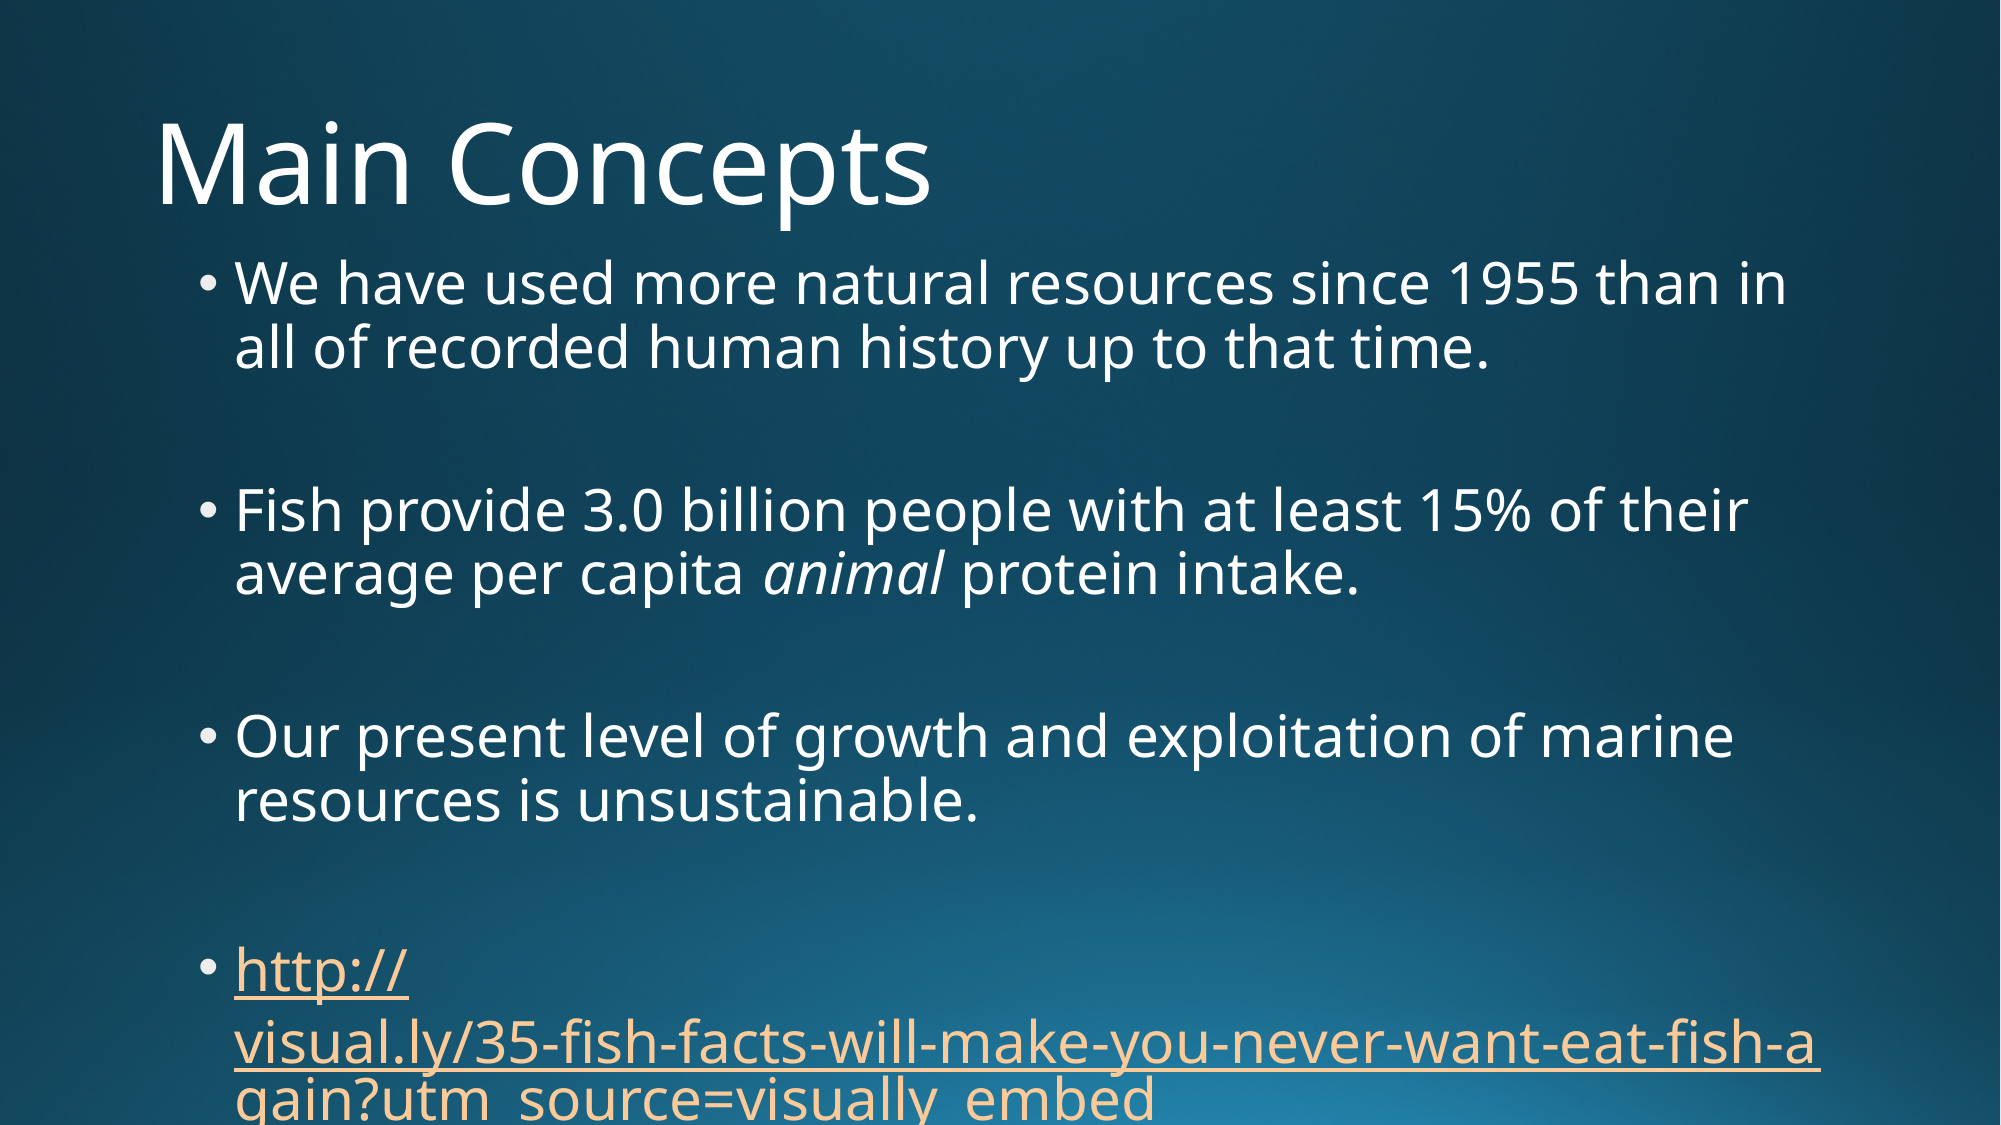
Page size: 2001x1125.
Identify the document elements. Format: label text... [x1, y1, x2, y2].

list We have used more natural resources since 1955 than in all of recorded human history up to that time. Fish provide 3.0 billion people with at least 15% of their average per capita animal protein intake. Our present level of growth and exploitation of marine resources is unsustainable. http://visual.ly/35-fish-facts-will-make-you-never-want-eat-fish-again?utm_source=visually_embed [183, 246, 1863, 1091]
title Main Concepts [137, 59, 1863, 278]
picture [0, 0, 2001, 1125]
